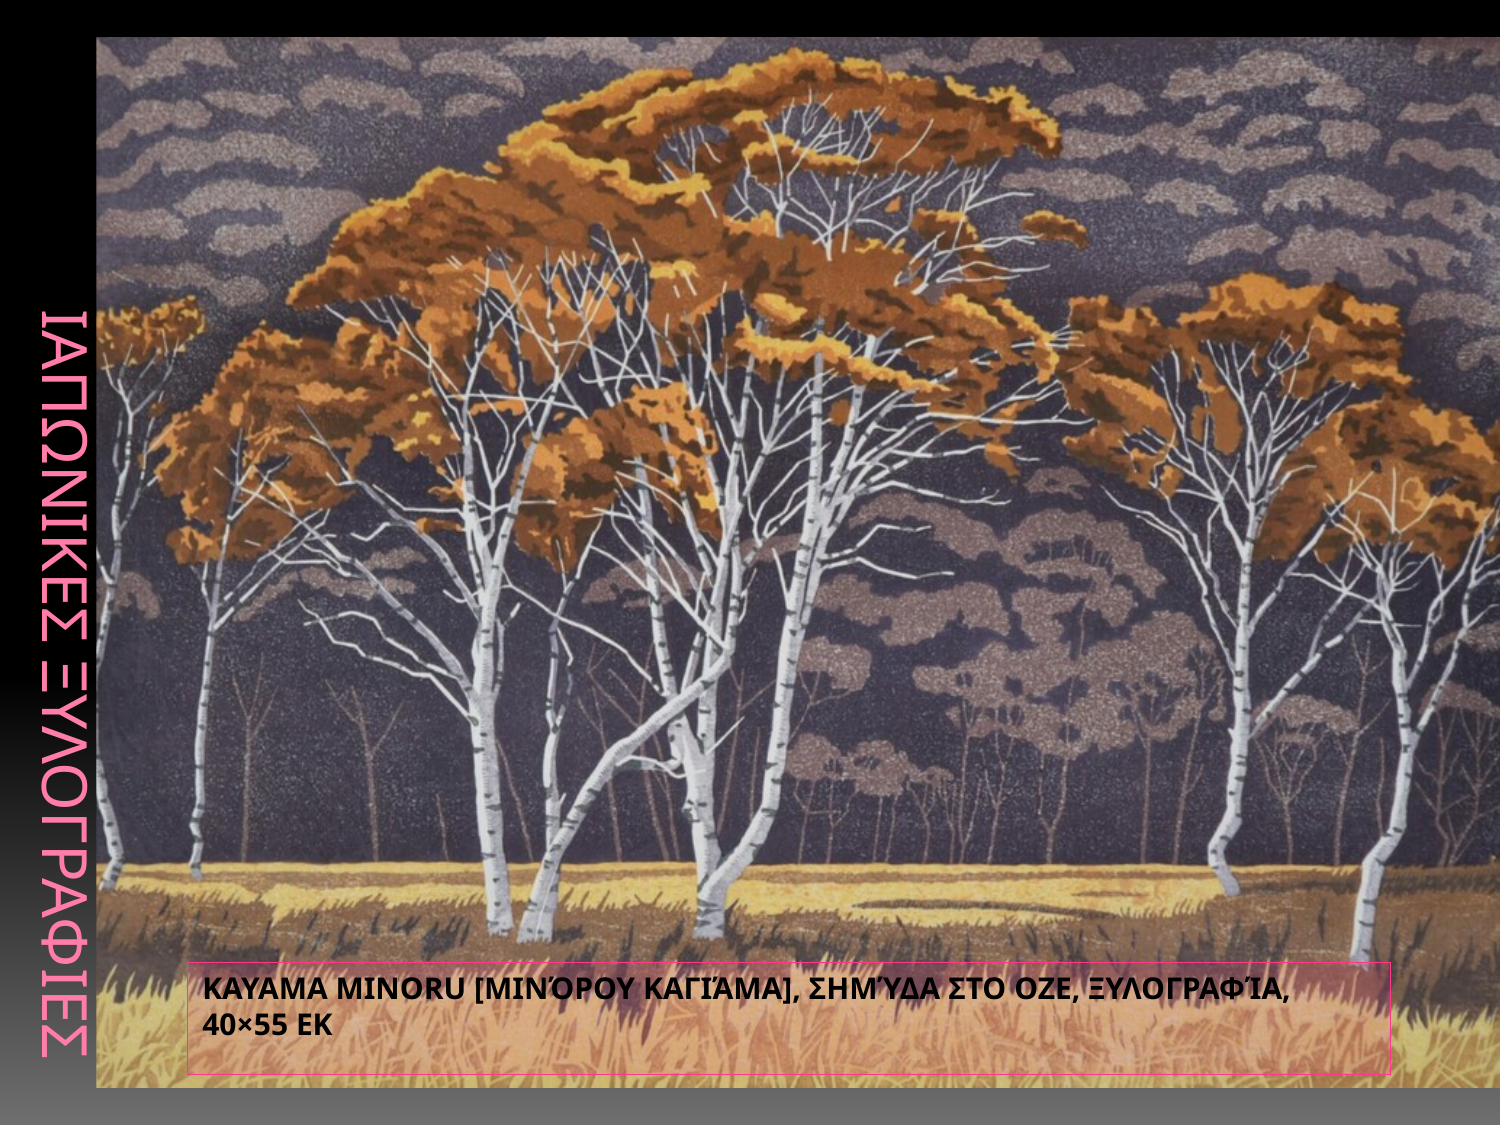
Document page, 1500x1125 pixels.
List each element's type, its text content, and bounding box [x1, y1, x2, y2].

title ΙΑΠΩΝΙΚΕΣ ΞΥΛΟΓΡΑΦΙΕΣ [0, 24, 97, 1075]
picture [96, 37, 1500, 1088]
